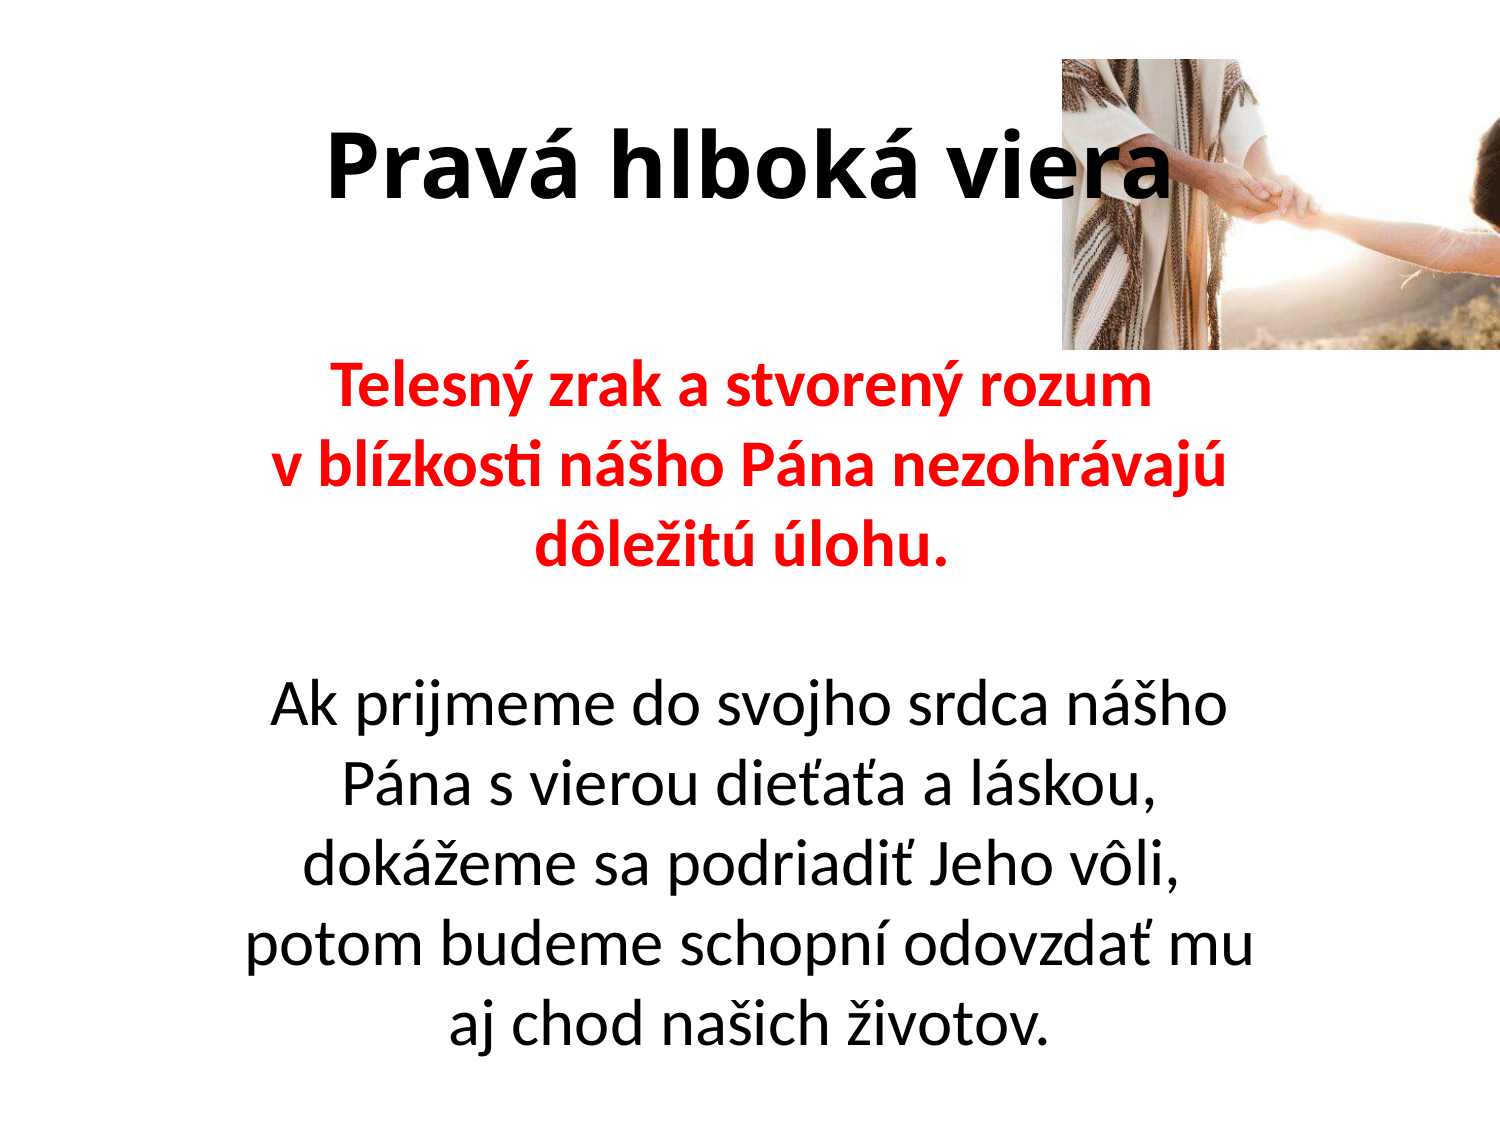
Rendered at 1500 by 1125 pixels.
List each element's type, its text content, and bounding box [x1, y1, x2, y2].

text_box Telesný zrak a stvorený rozum v blízkosti nášho Pána nezohrávajú dôležitú úlohu. Ak prijmeme do svojho srdca nášho Pána s vierou dieťaťa a láskou, dokážeme sa podriadiť Jeho vôli, potom budeme schopní odovzdať mu aj chod našich životov. [203, 332, 1296, 1067]
title Pravá hlboká viera [103, 59, 1062, 278]
picture [1062, 59, 1500, 350]
